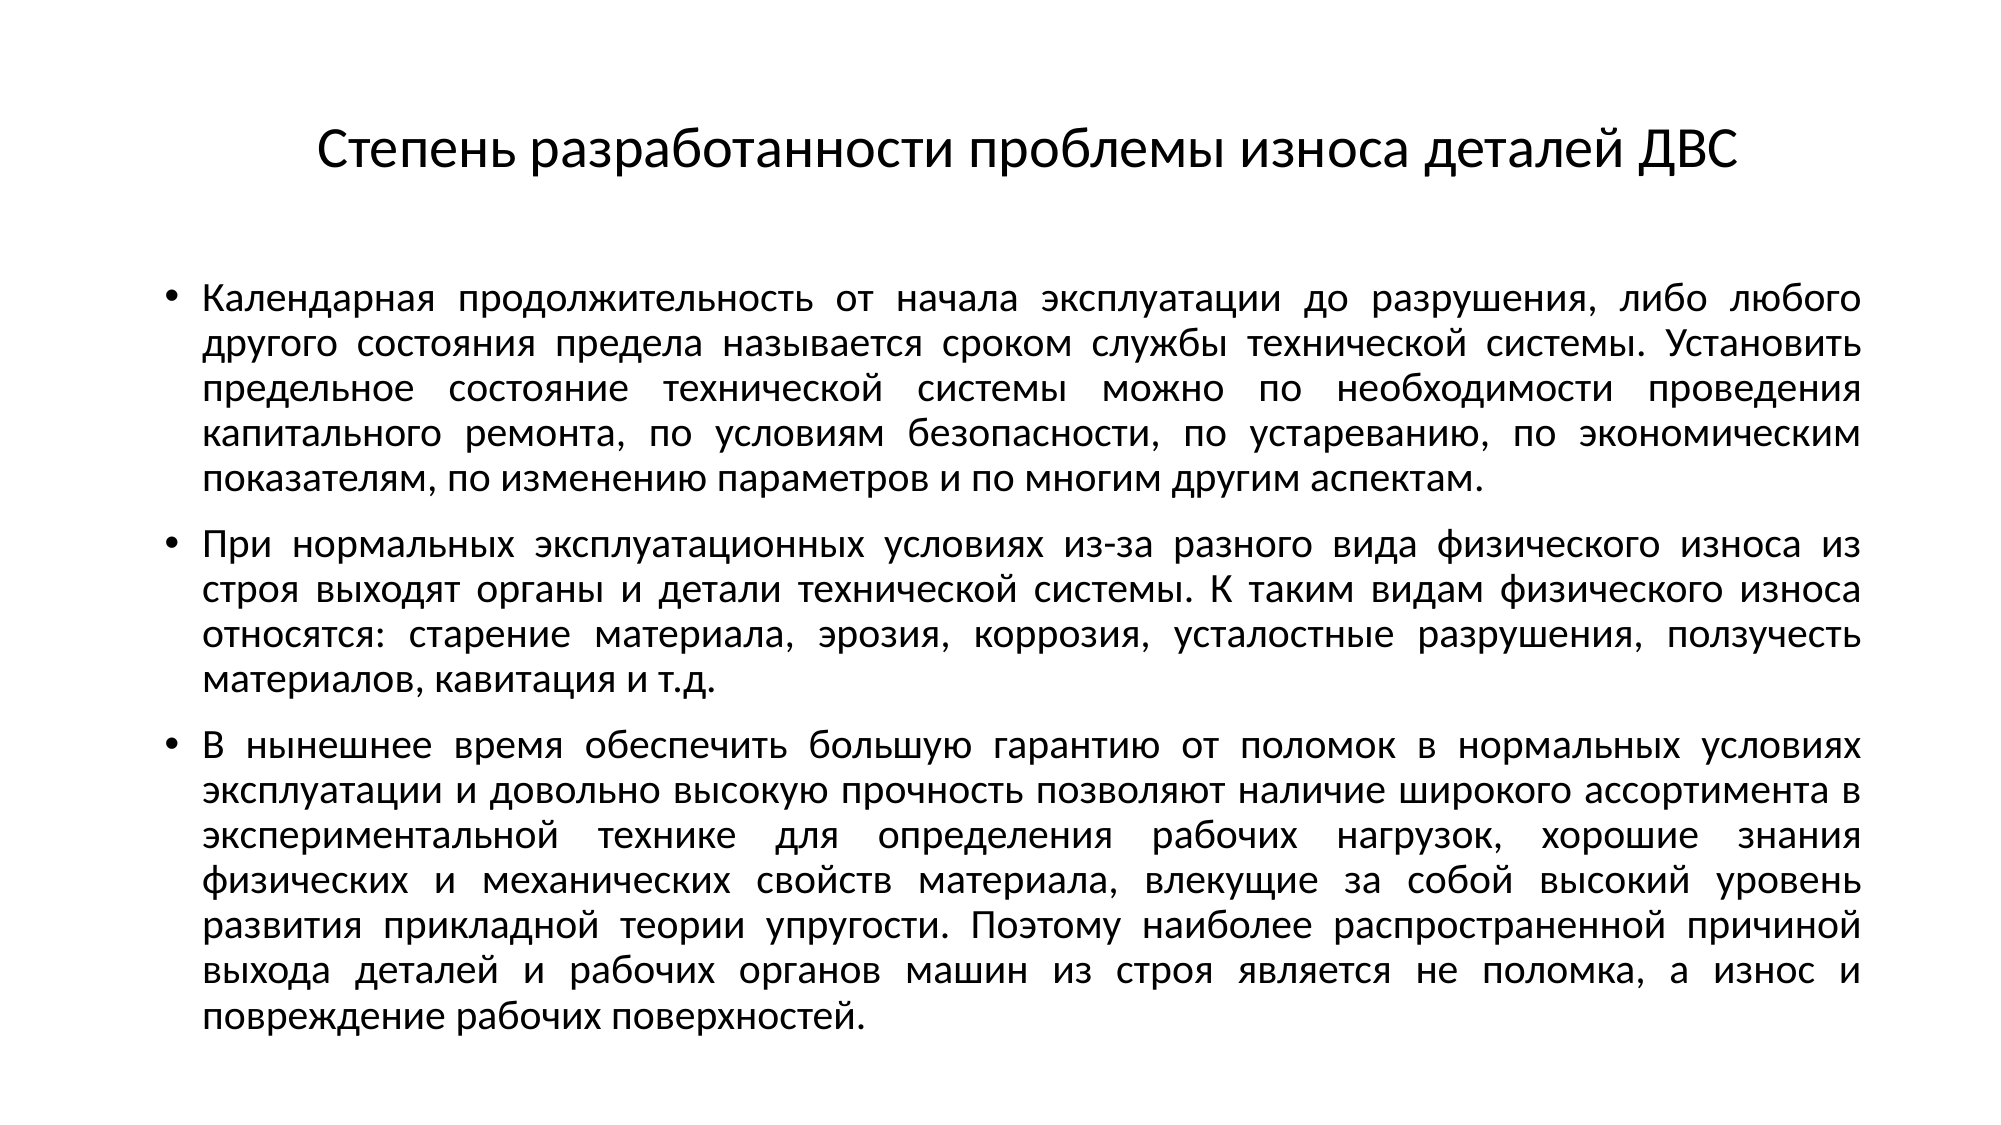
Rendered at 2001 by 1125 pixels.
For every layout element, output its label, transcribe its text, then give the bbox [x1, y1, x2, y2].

text_box Степень разработанности проблемы износа деталей ДВС [302, 101, 1783, 187]
list Календарная продолжительность от начала эксплуатации до разрушения, либо любого другого состояния предела называется сроком службы технической системы. Установить предельное состояние технической системы можно по необходимости проведения капитального ремонта, по условиям безопасности, по устареванию, по экономическим показателям, по изменению параметров и по многим другим аспектам. При нормальных эксплуатационных условиях из-за разного вида физического износа из строя выходят органы и детали технической системы. К таким видам физического износа относятся: старение материала, эрозия, коррозия, усталостные разрушения, ползучесть материалов, кавитация и т.д. В нынешнее время обеспечить большую гарантию от поломок в нормальных условиях эксплуатации и довольно высокую прочность позволяют наличие широкого ассортимента в экспериментальной технике для определения рабочих нагрузок, хорошие знания физических и механических свойств материала, влекущие за собой высокий уровень развития прикладной теории упругости. Поэтому наиболее распространенной причиной выхода деталей и рабочих органов машин из строя является не поломка, а износ и повреждение рабочих поверхностей. [149, 267, 1878, 1072]
